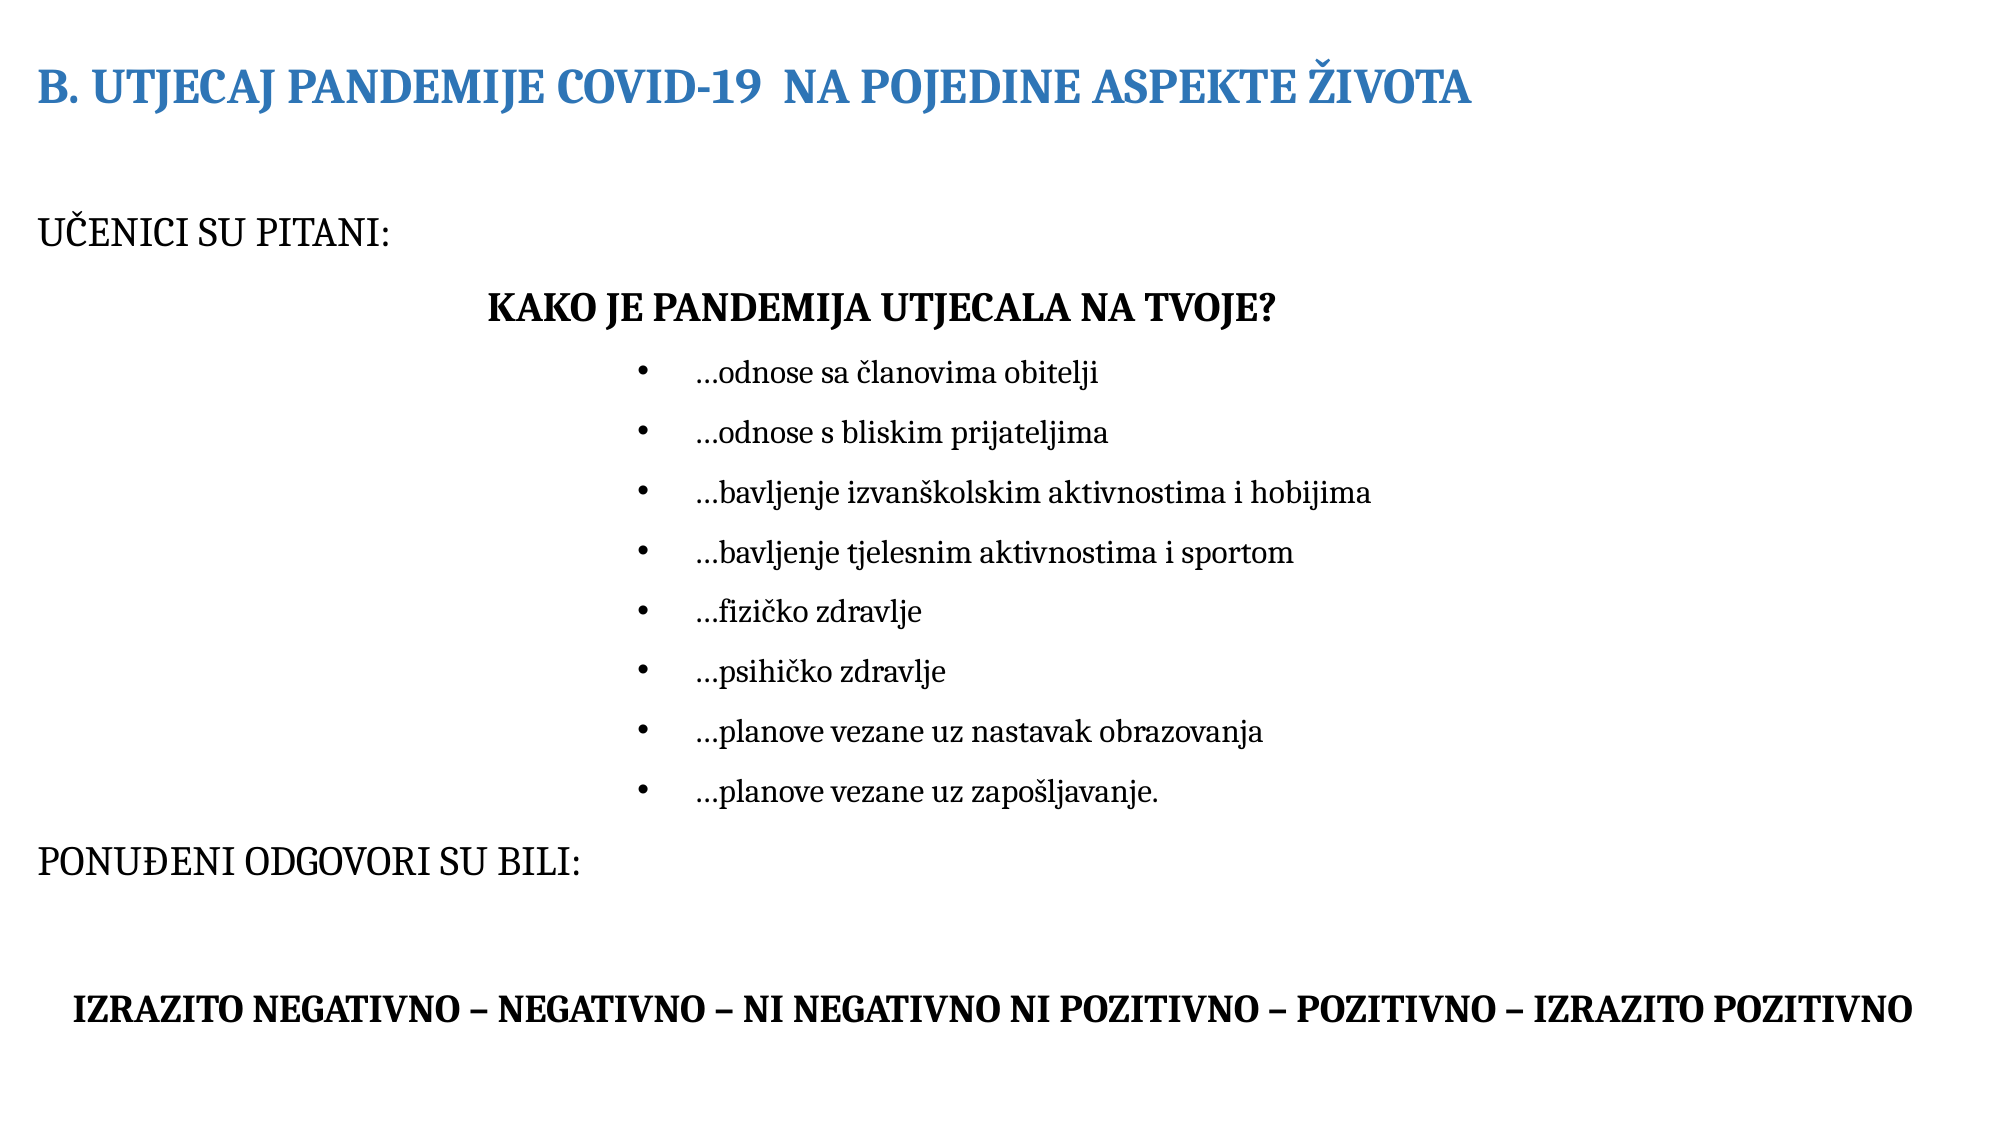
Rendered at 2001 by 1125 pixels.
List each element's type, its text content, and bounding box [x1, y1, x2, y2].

text_box B. UTJECAJ PANDEMIJE COVID-19 NA POJEDINE ASPEKTE ŽIVOTA [22, 45, 1896, 121]
text_box UČENICI SU PITANI: KAKO JE PANDEMIJA UTJECALA NA TVOJE? …odnose sa članovima obitelji …odnose s bliskim prijateljima …bavljenje izvanškolskim aktivnostima i hobijima …bavljenje tjelesnim aktivnostima i sportom …fizičko zdravlje …psihičko zdravlje …planove vezane uz nastavak obrazovanja …planove vezane uz zapošljavanje. PONUĐENI ODGOVORI SU BILI: IZRAZITO NEGATIVNO – NEGATIVNO – NI NEGATIVNO NI POZITIVNO – POZITIVNO – IZRAZITO POZITIVNO [22, 172, 1965, 1038]
